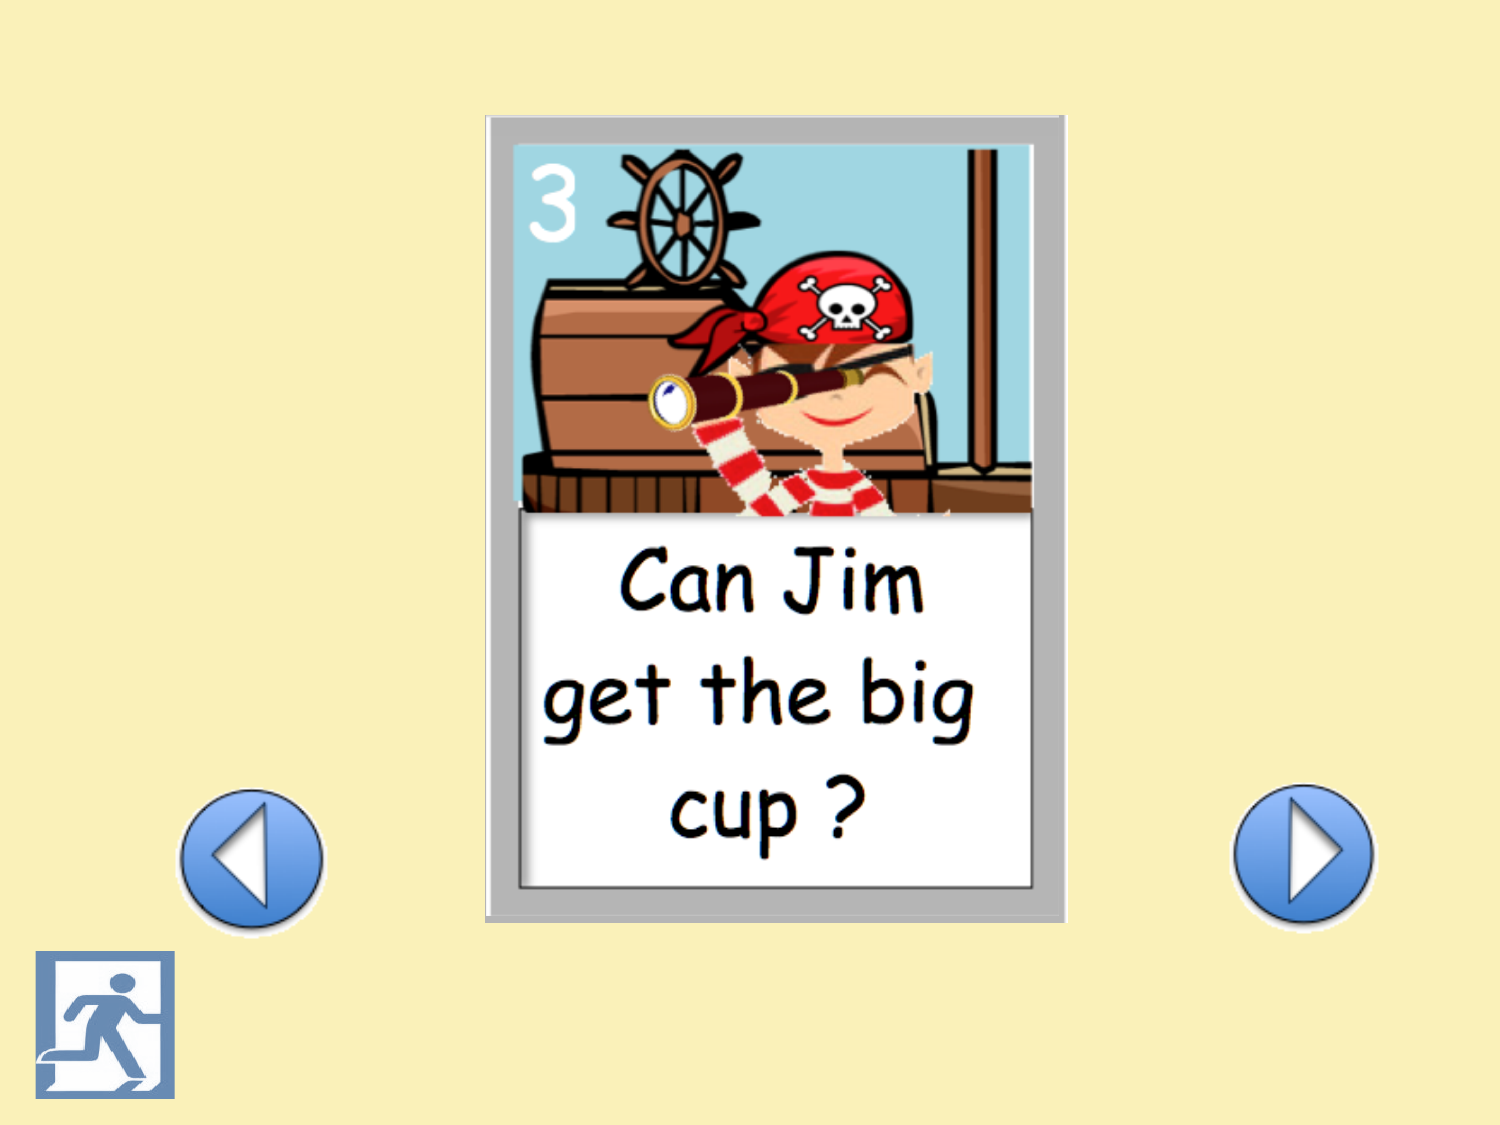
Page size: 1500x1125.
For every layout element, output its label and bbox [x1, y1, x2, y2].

picture [1227, 781, 1381, 936]
picture [484, 115, 1068, 924]
picture [35, 951, 175, 1099]
picture [174, 785, 330, 941]
